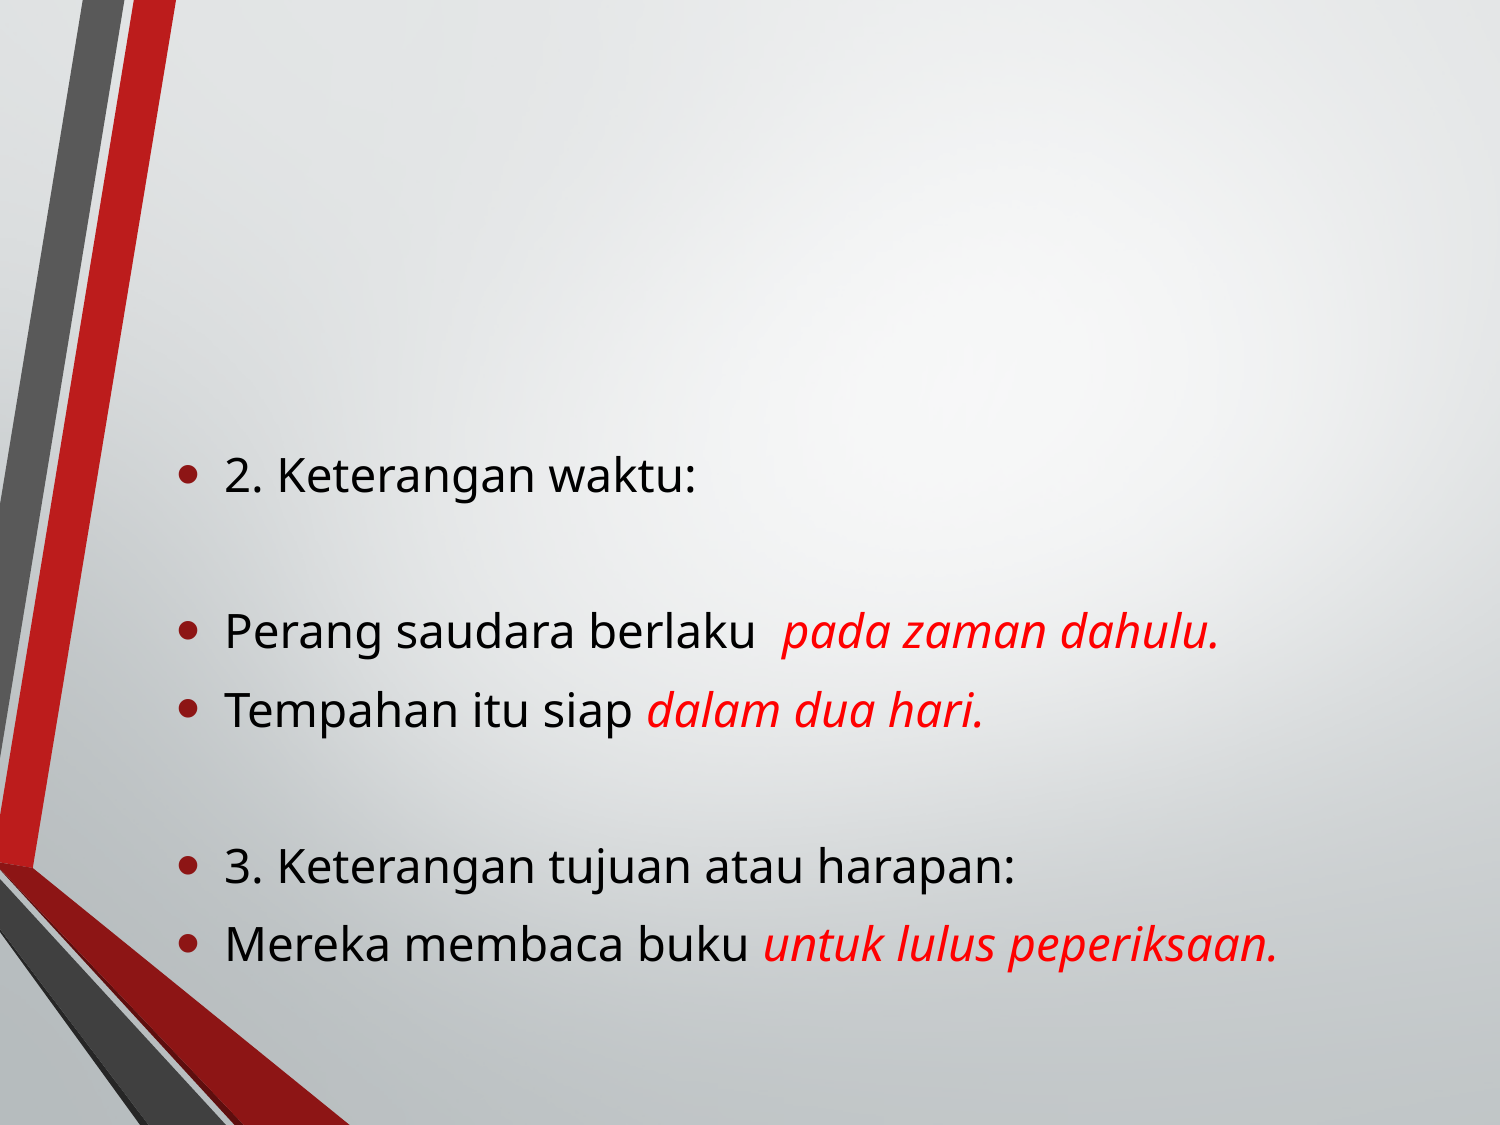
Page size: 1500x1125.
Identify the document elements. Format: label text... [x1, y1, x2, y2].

list 2. Keterangan waktu: Perang saudara berlaku pada zaman dahulu. Tempahan itu siap dalam dua hari. 3. Keterangan tujuan atau harapan: Mereka membaca buku untuk lulus peperiksaan. [161, 437, 1425, 985]
